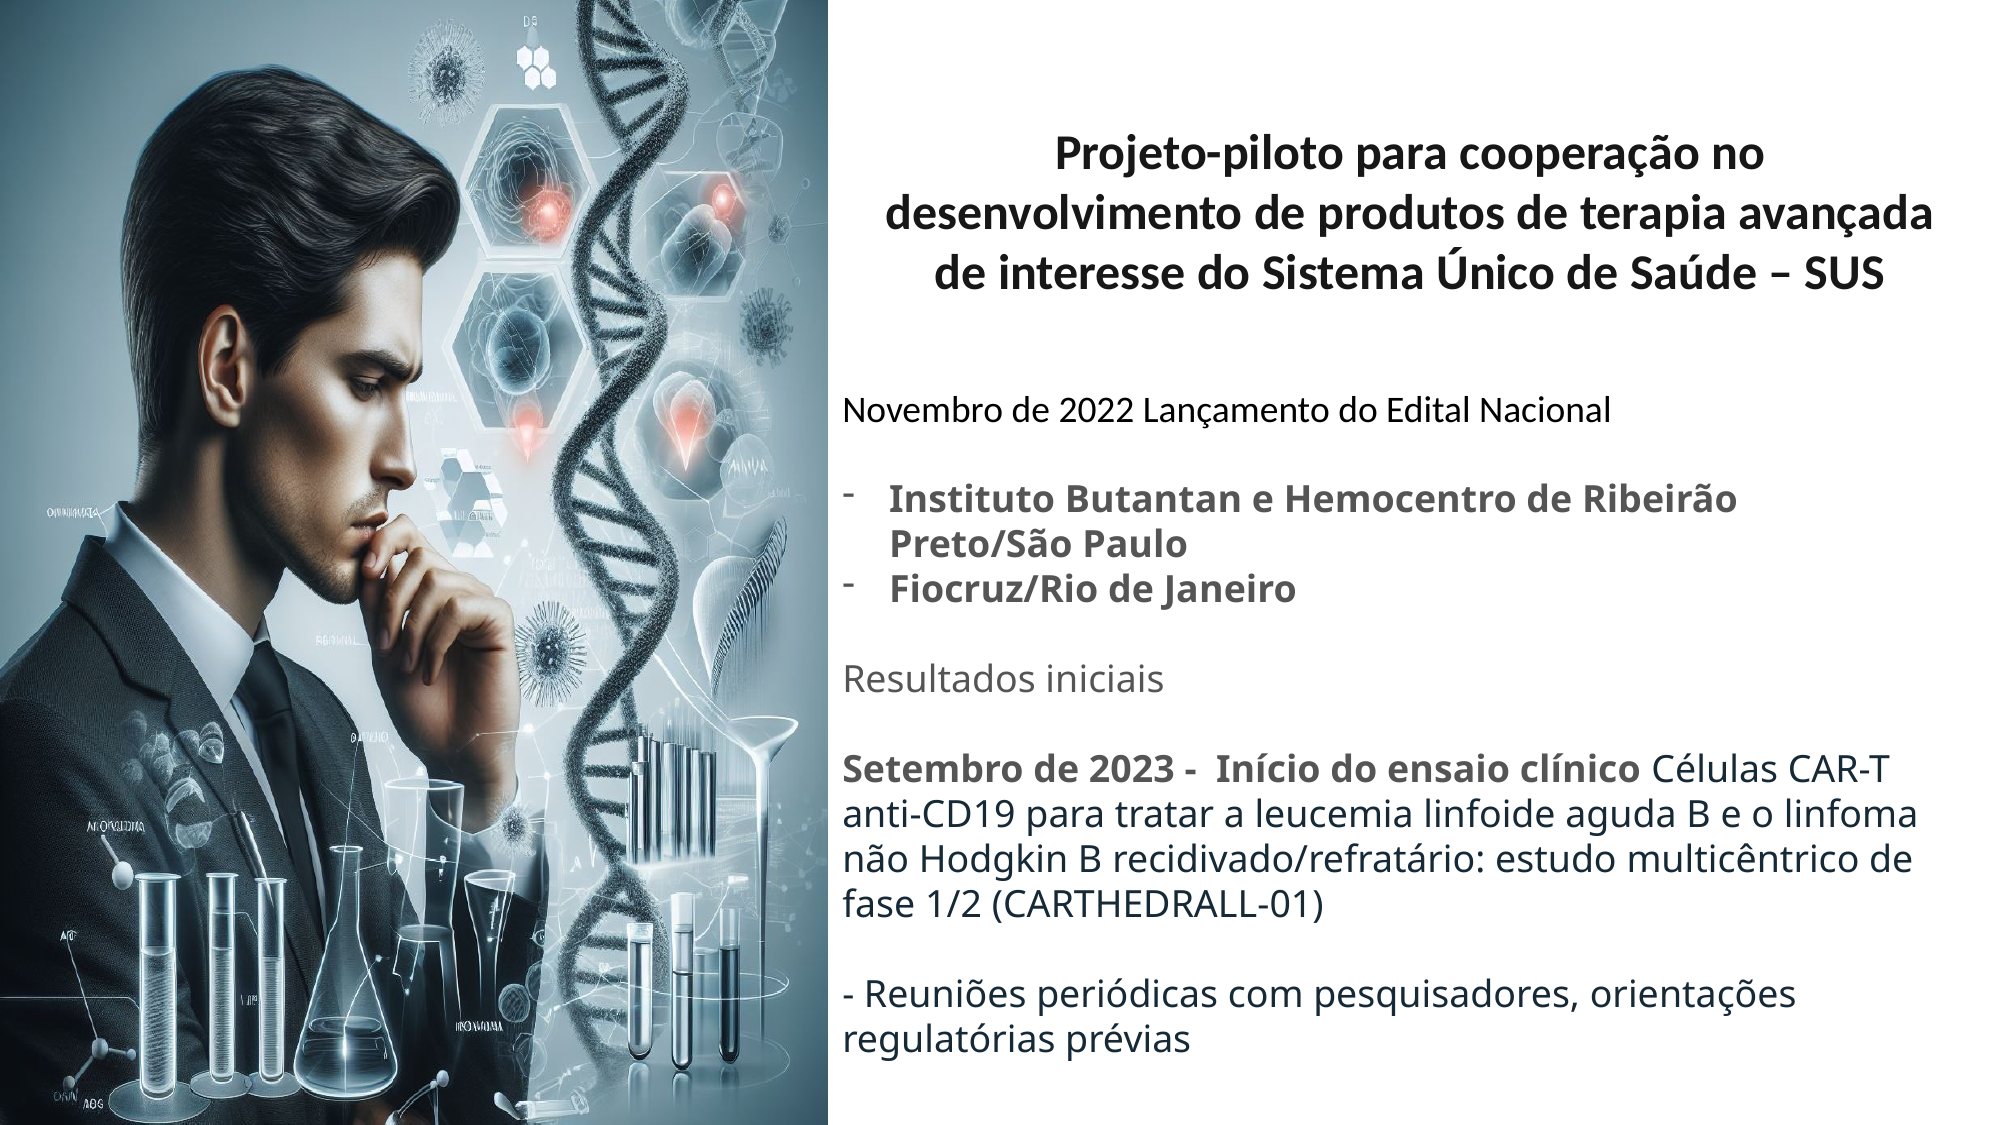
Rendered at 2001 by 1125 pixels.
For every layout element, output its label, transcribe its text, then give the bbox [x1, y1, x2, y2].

text_box Novembro de 2022 Lançamento do Edital Nacional Instituto Butantan e Hemocentro de Ribeirão Preto/São Paulo Fiocruz/Rio de Janeiro Resultados iniciais Setembro de 2023 - Início do ensaio clínico Células CAR-T anti-CD19 para tratar a leucemia linfoide aguda B e o linfoma não Hodgkin B recidivado/refratário: estudo multicêntrico de fase 1/2 (CARTHEDRALL-01) - Reuniões periódicas com pesquisadores, orientações regulatórias prévias [828, 377, 1965, 1113]
picture [0, 0, 828, 1125]
text_box Projeto-piloto para cooperação no desenvolvimento de produtos de terapia avançada de interesse do Sistema Único de Saúde – SUS [856, 112, 1965, 307]
